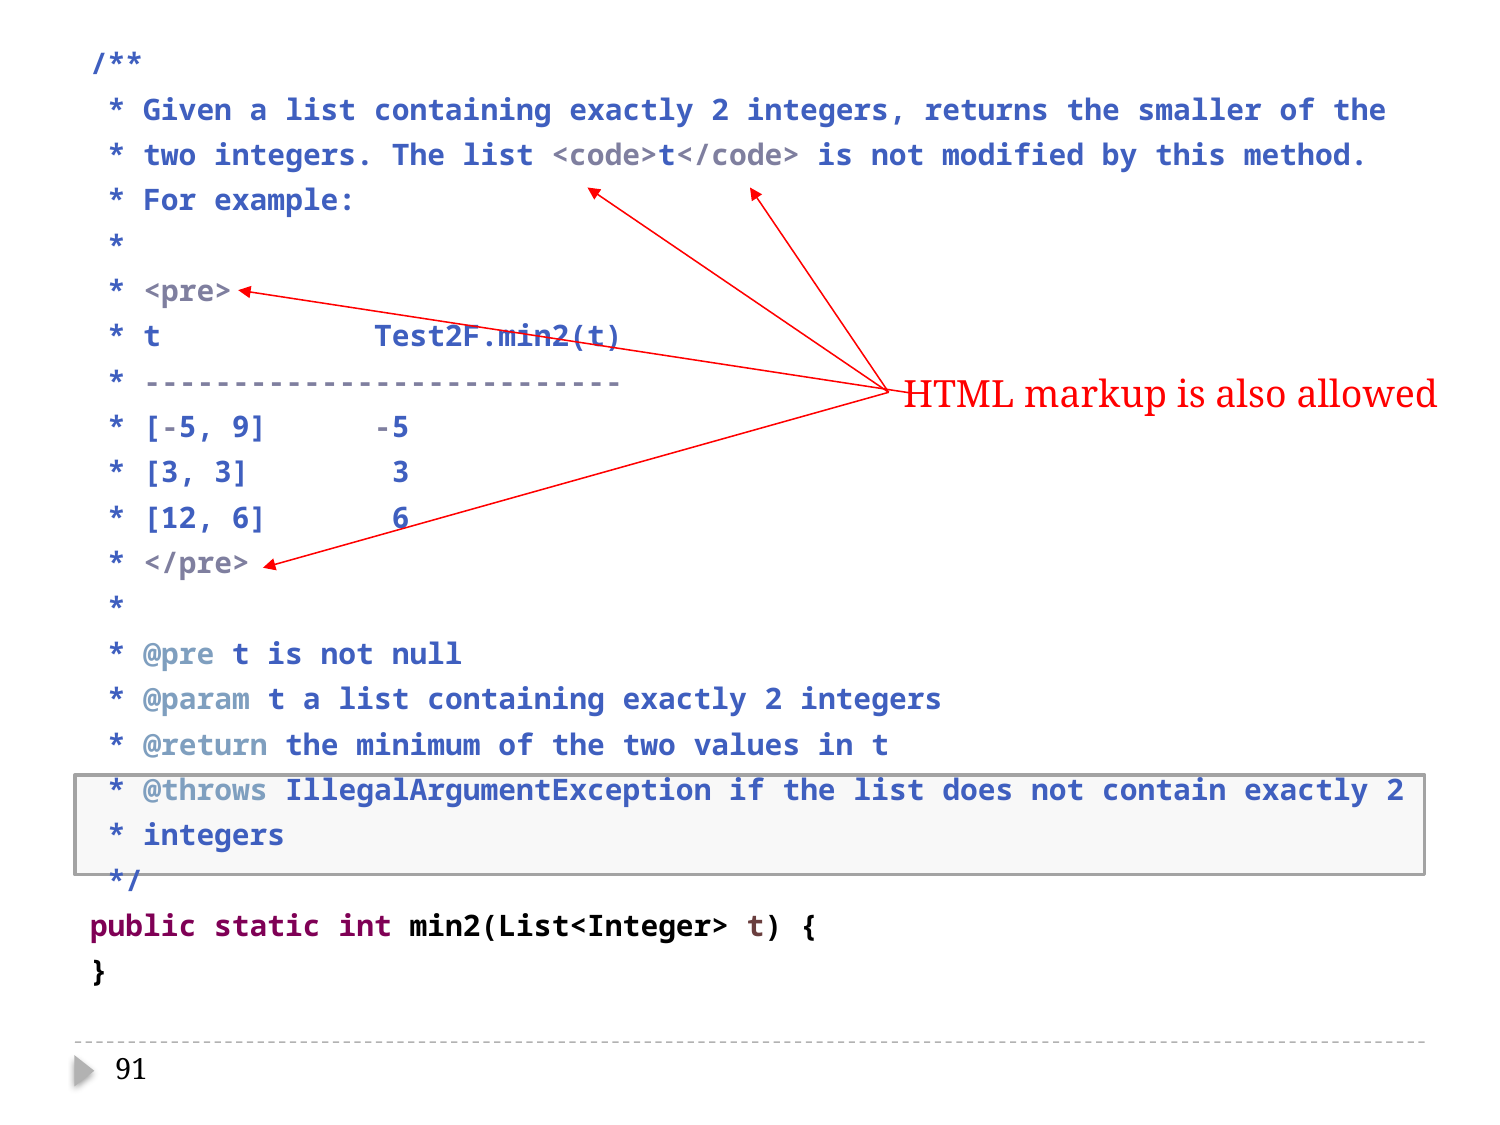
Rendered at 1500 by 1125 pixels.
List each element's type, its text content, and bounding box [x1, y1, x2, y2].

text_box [262, 392, 914, 568]
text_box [587, 187, 914, 295]
list /** * Given a list containing exactly 2 integers, returns the smaller of the * two integers. The list <code>t</code> is not modified by this method. * For example: * * <pre> * t Test2F.min2(t) * --------------------------- * [-5, 9] -5 * [3, 3] 3 * [12, 6] 6 * </pre> * * @pre t is not null * @param t a list containing exactly 2 integers * @return the minimum of the two values in t * @throws IllegalArgumentException if the list does not contain exactly 2 * integers */ public static int min2(List<Integer> t) { } [74, 37, 1426, 1038]
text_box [238, 289, 910, 393]
text_box HTML markup is also allowed [920, 362, 1454, 423]
slide_number 91 [100, 1042, 426, 1103]
